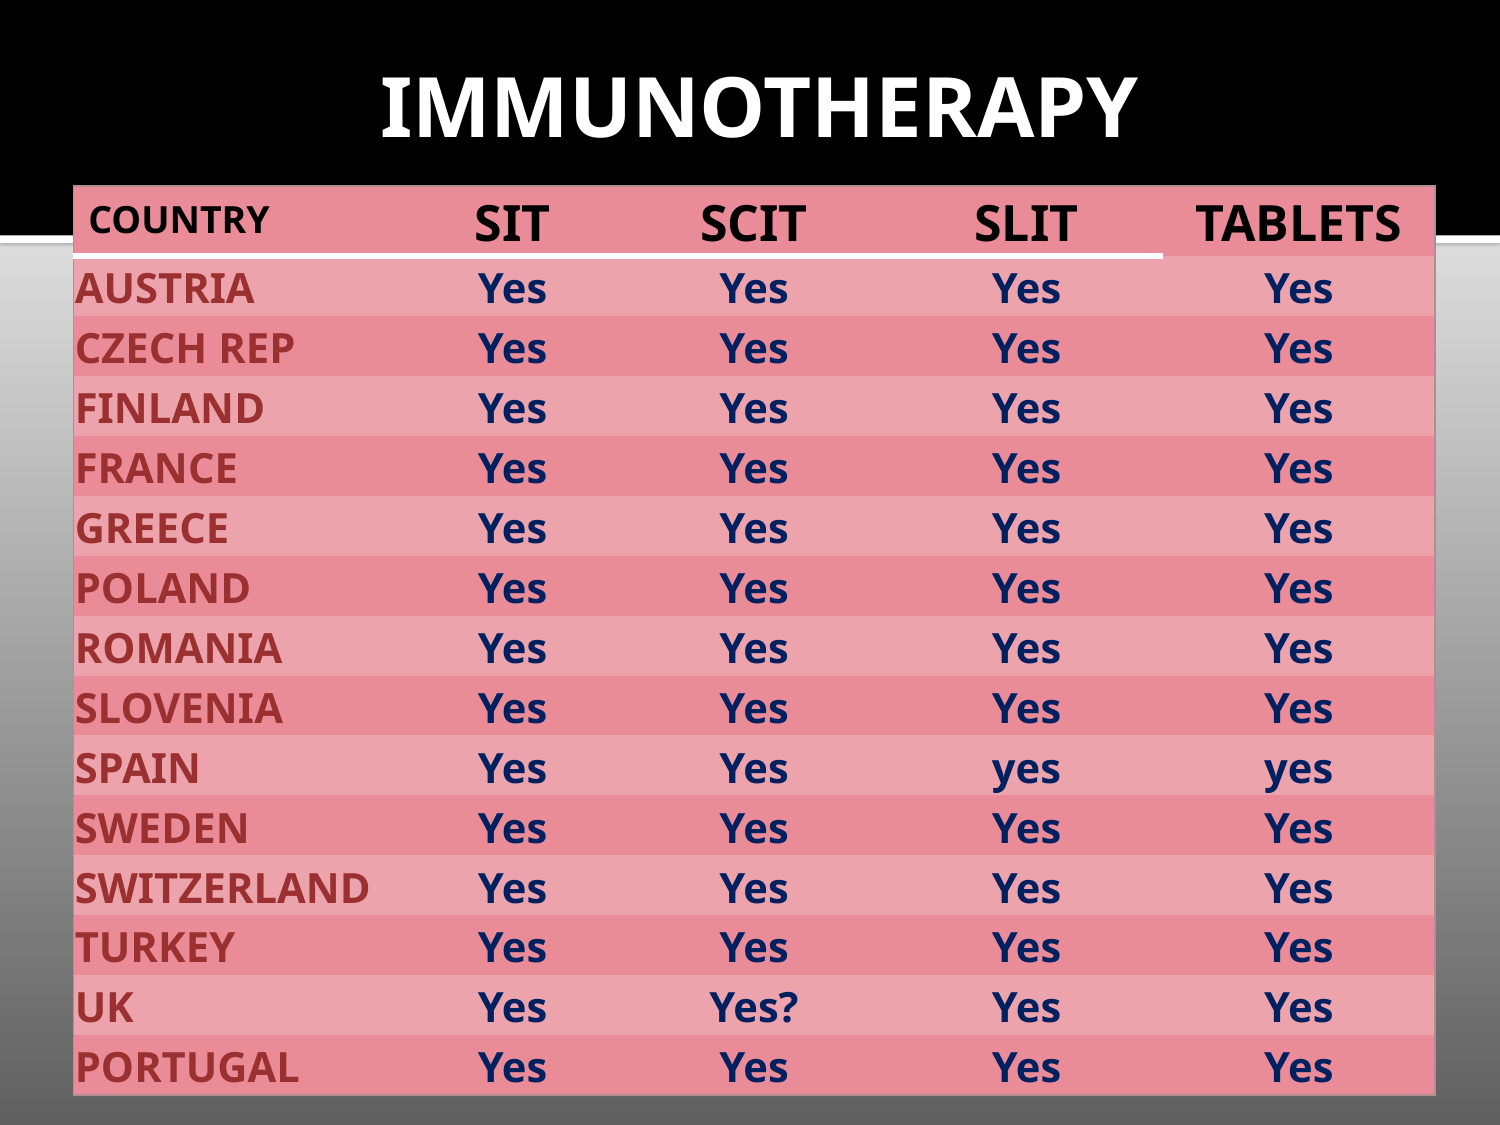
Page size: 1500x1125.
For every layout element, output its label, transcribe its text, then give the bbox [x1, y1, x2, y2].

table_cell Yes [407, 436, 618, 496]
table_cell Yes [890, 496, 1163, 556]
table_cell Yes [407, 855, 618, 915]
table_cell Yes [1163, 436, 1434, 496]
table_cell Yes [890, 795, 1163, 855]
title IMMUNOTHERAPY [75, 25, 1425, 185]
table_cell Yes [1163, 795, 1434, 855]
table_cell Yes [618, 855, 890, 915]
table_cell Yes [407, 496, 618, 556]
table_cell Yes [890, 556, 1163, 616]
table_cell TURKEY [74, 915, 407, 975]
table_cell SLOVENIA [74, 676, 407, 735]
table_cell AUSTRIA [74, 259, 407, 316]
table_cell Yes [1163, 915, 1434, 975]
table_cell Yes [890, 1035, 1163, 1094]
table_cell Yes [407, 676, 618, 735]
table_cell CZECH REP [74, 316, 407, 376]
table_cell Yes [890, 915, 1163, 975]
table_header TABLETS [1163, 187, 1434, 256]
table_cell Yes [618, 556, 890, 616]
table_cell Yes [890, 376, 1163, 436]
table_cell Yes [407, 1035, 618, 1094]
table_cell Yes [407, 556, 618, 616]
table_cell SPAIN [74, 735, 407, 795]
table_cell Yes [618, 915, 890, 975]
table_cell Yes [1163, 1035, 1434, 1094]
table_cell Yes [1163, 676, 1434, 735]
table_cell POLAND [74, 556, 407, 616]
table_cell PORTUGAL [74, 1035, 407, 1094]
table_cell Yes [618, 735, 890, 795]
table_cell Yes [890, 436, 1163, 496]
table_cell Yes [618, 676, 890, 735]
table_cell Yes [890, 855, 1163, 915]
table_cell Yes [407, 915, 618, 975]
table_cell Yes [890, 316, 1163, 376]
table_header SIT [407, 187, 618, 253]
table_cell Yes? [618, 975, 890, 1035]
table_header COUNTRY [74, 187, 407, 253]
table_cell FINLAND [74, 376, 407, 436]
table_header SLIT [890, 187, 1163, 253]
table_cell Yes [618, 496, 890, 556]
table_cell Yes [618, 616, 890, 676]
table_cell Yes [890, 259, 1163, 316]
table_cell Yes [1163, 616, 1434, 676]
table_cell Yes [407, 616, 618, 676]
table_cell Yes [618, 436, 890, 496]
table_cell Yes [890, 676, 1163, 735]
table_cell Yes [1163, 316, 1434, 376]
table_cell Yes [1163, 855, 1434, 915]
table_cell Yes [407, 795, 618, 855]
table_cell Yes [618, 795, 890, 855]
table_cell Yes [618, 259, 890, 316]
table_cell Yes [1163, 256, 1434, 316]
table_cell SWITZERLAND [74, 855, 407, 915]
table_cell Yes [1163, 376, 1434, 436]
table_cell Yes [407, 376, 618, 436]
table_cell Yes [890, 975, 1163, 1035]
table_cell Yes [407, 975, 618, 1035]
table_cell UK [74, 975, 407, 1035]
table_cell Yes [618, 316, 890, 376]
table_cell yes [1163, 735, 1434, 795]
table_cell Yes [618, 376, 890, 436]
table_cell Yes [407, 259, 618, 316]
table_cell FRANCE [74, 436, 407, 496]
table_cell Yes [407, 735, 618, 795]
table_cell Yes [890, 616, 1163, 676]
table_cell GREECE [74, 496, 407, 556]
table_cell Yes [1163, 975, 1434, 1035]
table_cell yes [890, 735, 1163, 795]
table_cell Yes [1163, 496, 1434, 556]
table_cell Yes [1163, 556, 1434, 616]
table_cell Yes [618, 1035, 890, 1094]
table_cell Yes [407, 316, 618, 376]
table_header SCIT [618, 187, 890, 253]
text_box IMMUNOTHERAPY [365, 46, 1155, 162]
table_cell ROMANIA [74, 616, 407, 676]
table_cell SWEDEN [74, 795, 407, 855]
